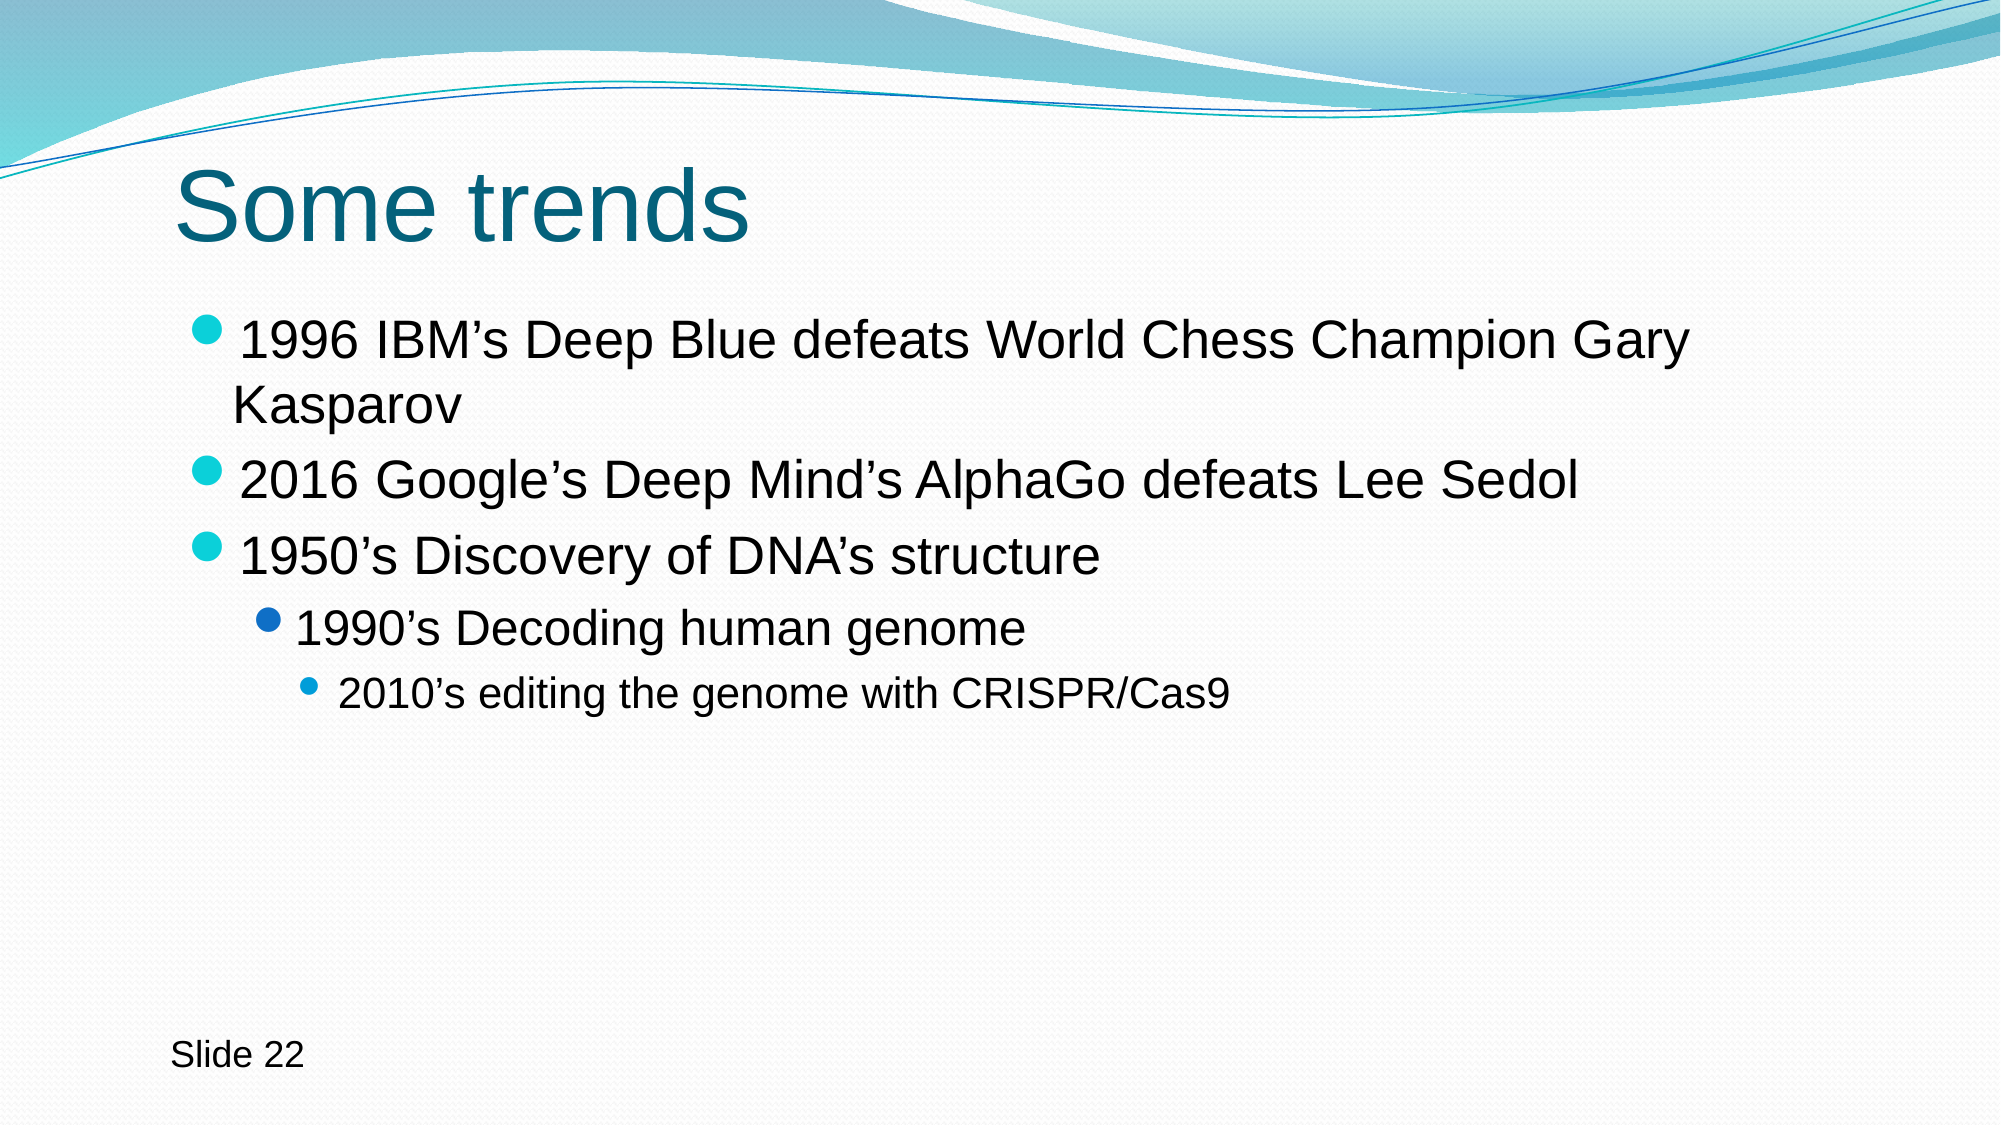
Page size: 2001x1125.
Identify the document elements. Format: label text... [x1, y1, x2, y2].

list 1996 IBM’s Deep Blue defeats World Chess Champion Gary Kasparov 2016 Google’s Deep Mind’s AlphaGo defeats Lee Sedol 1950’s Discovery of DNA’s structure 1990’s Decoding human genome 2010’s editing the genome with CRISPR/Cas9 [173, 296, 1841, 973]
title Some trends [173, 131, 1974, 262]
text_box Slide 22 [155, 1023, 333, 1125]
